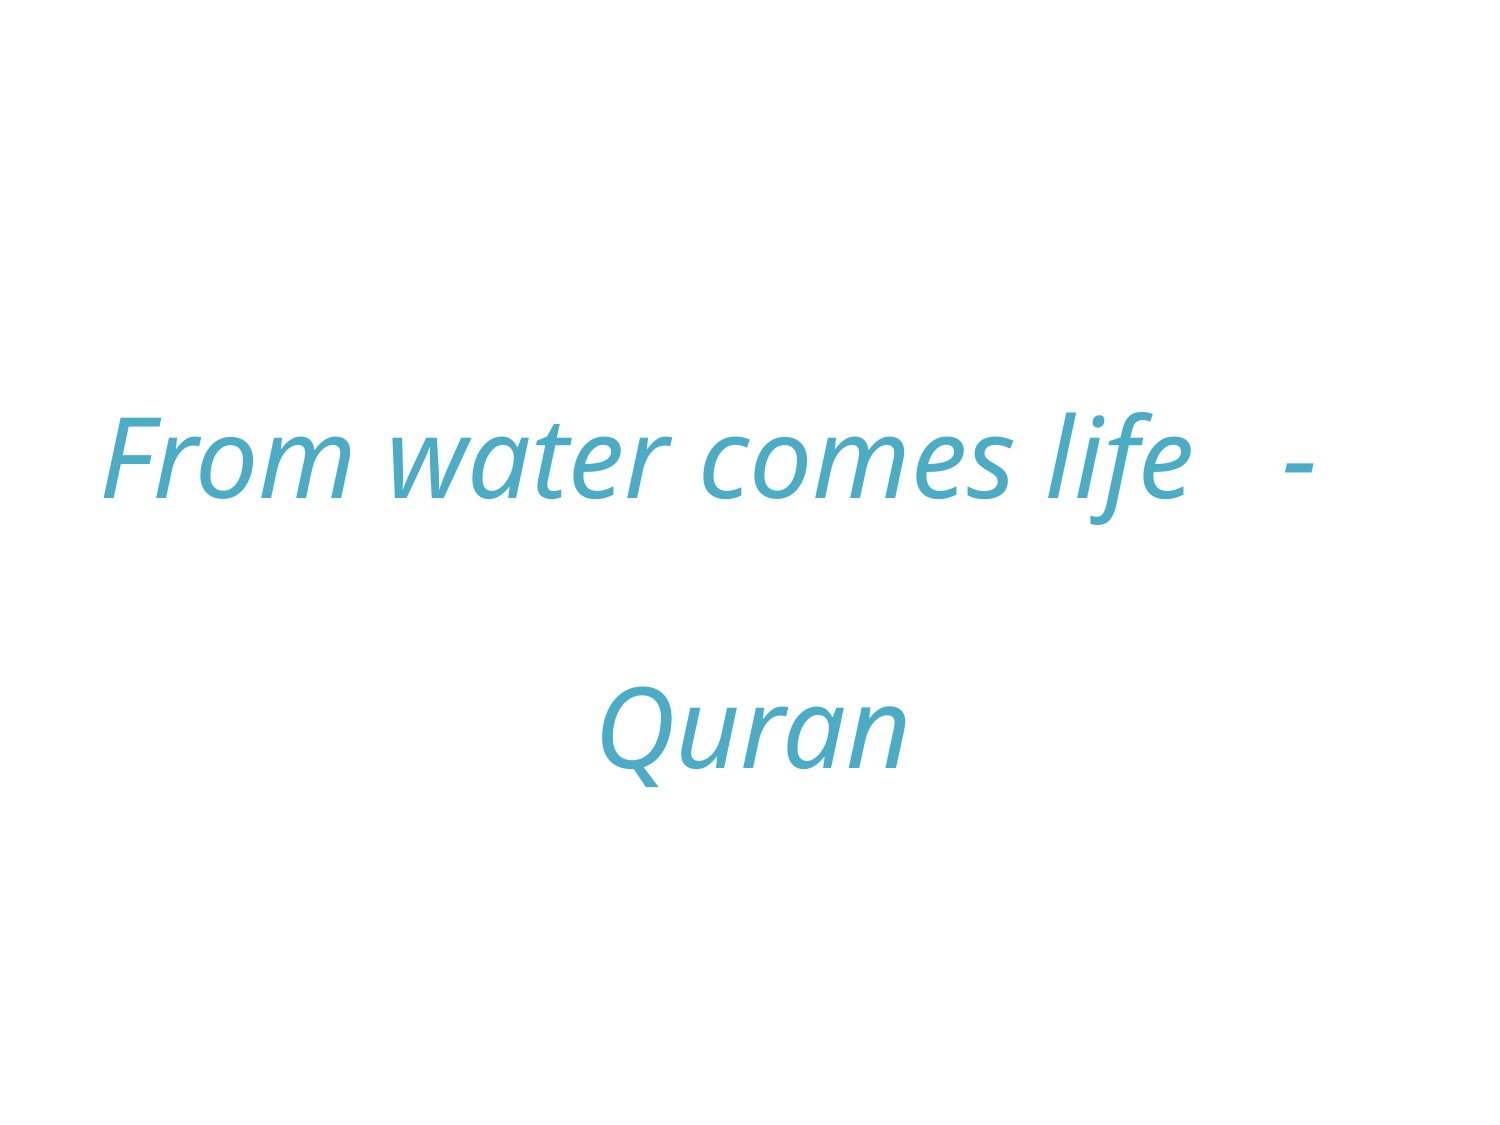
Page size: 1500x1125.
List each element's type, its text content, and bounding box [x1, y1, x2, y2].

title From water comes life - Quran [21, 362, 1485, 815]
